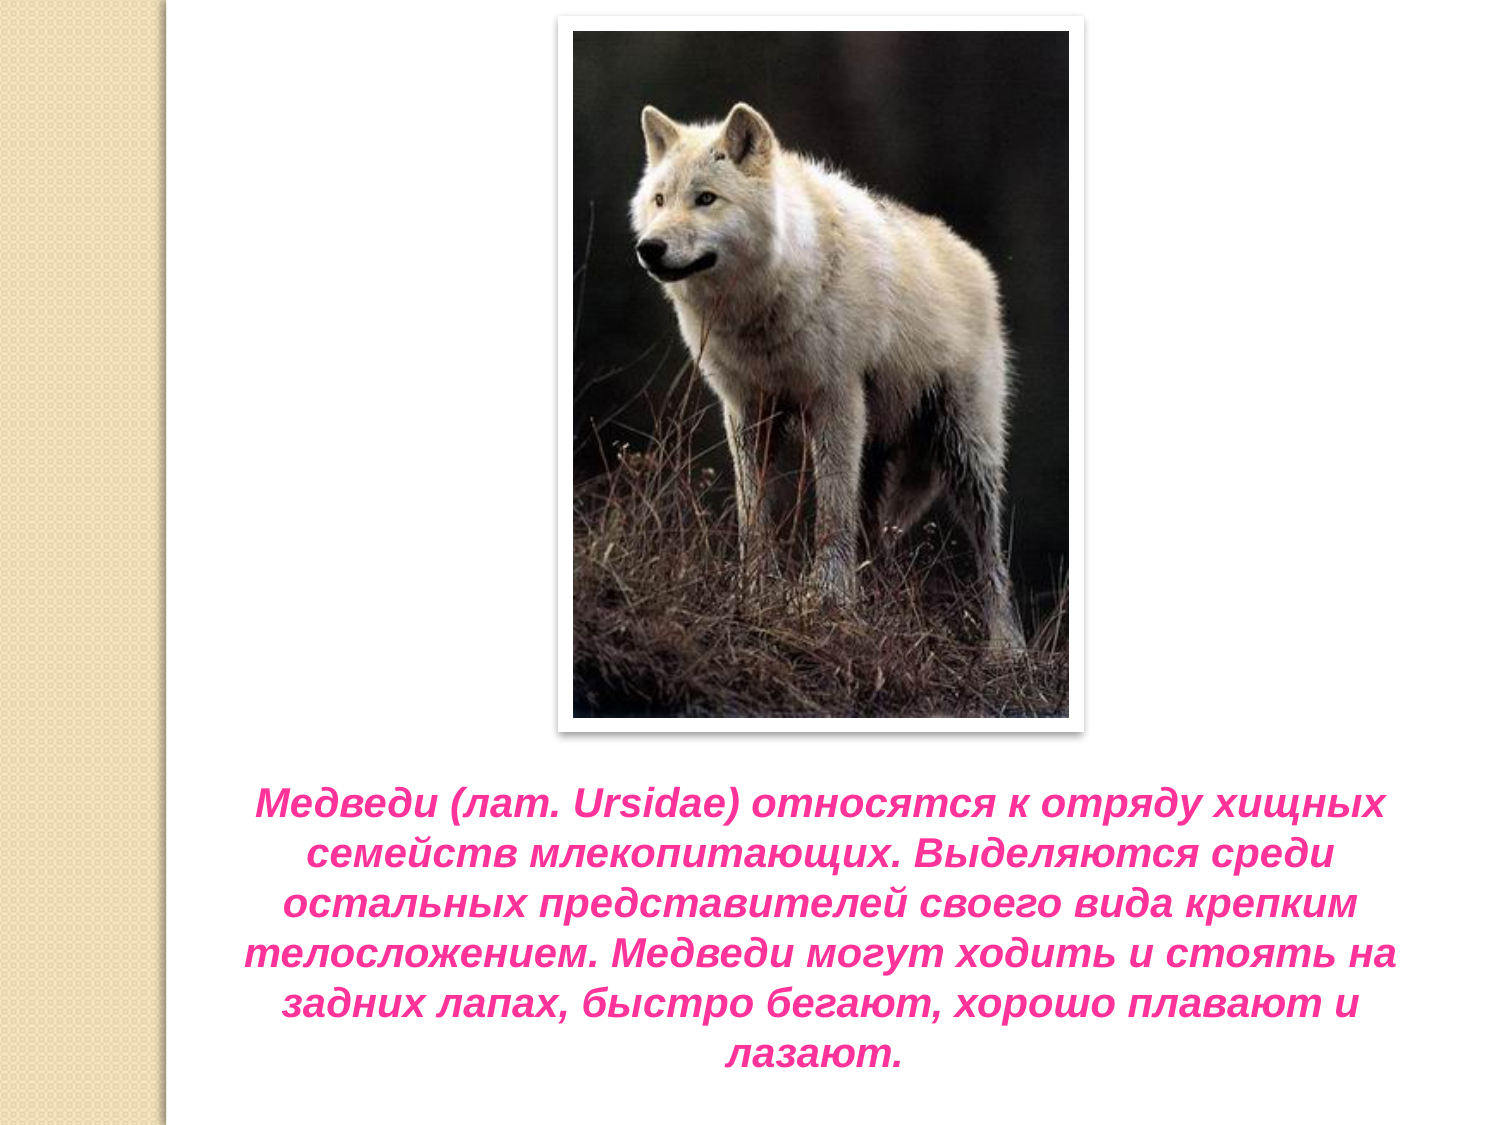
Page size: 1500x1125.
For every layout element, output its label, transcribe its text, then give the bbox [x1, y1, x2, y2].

text_box Медведи (лат. Ursidae) относятся к отряду хищных семейств млекопитающих. Выделяются среди остальных представителей своего вида крепким телосложением. Медведи могут ходить и стоять на задних лапах, быстро бегают, хорошо плавают и лазают. [182, 768, 1459, 1084]
picture [572, 30, 1070, 719]
